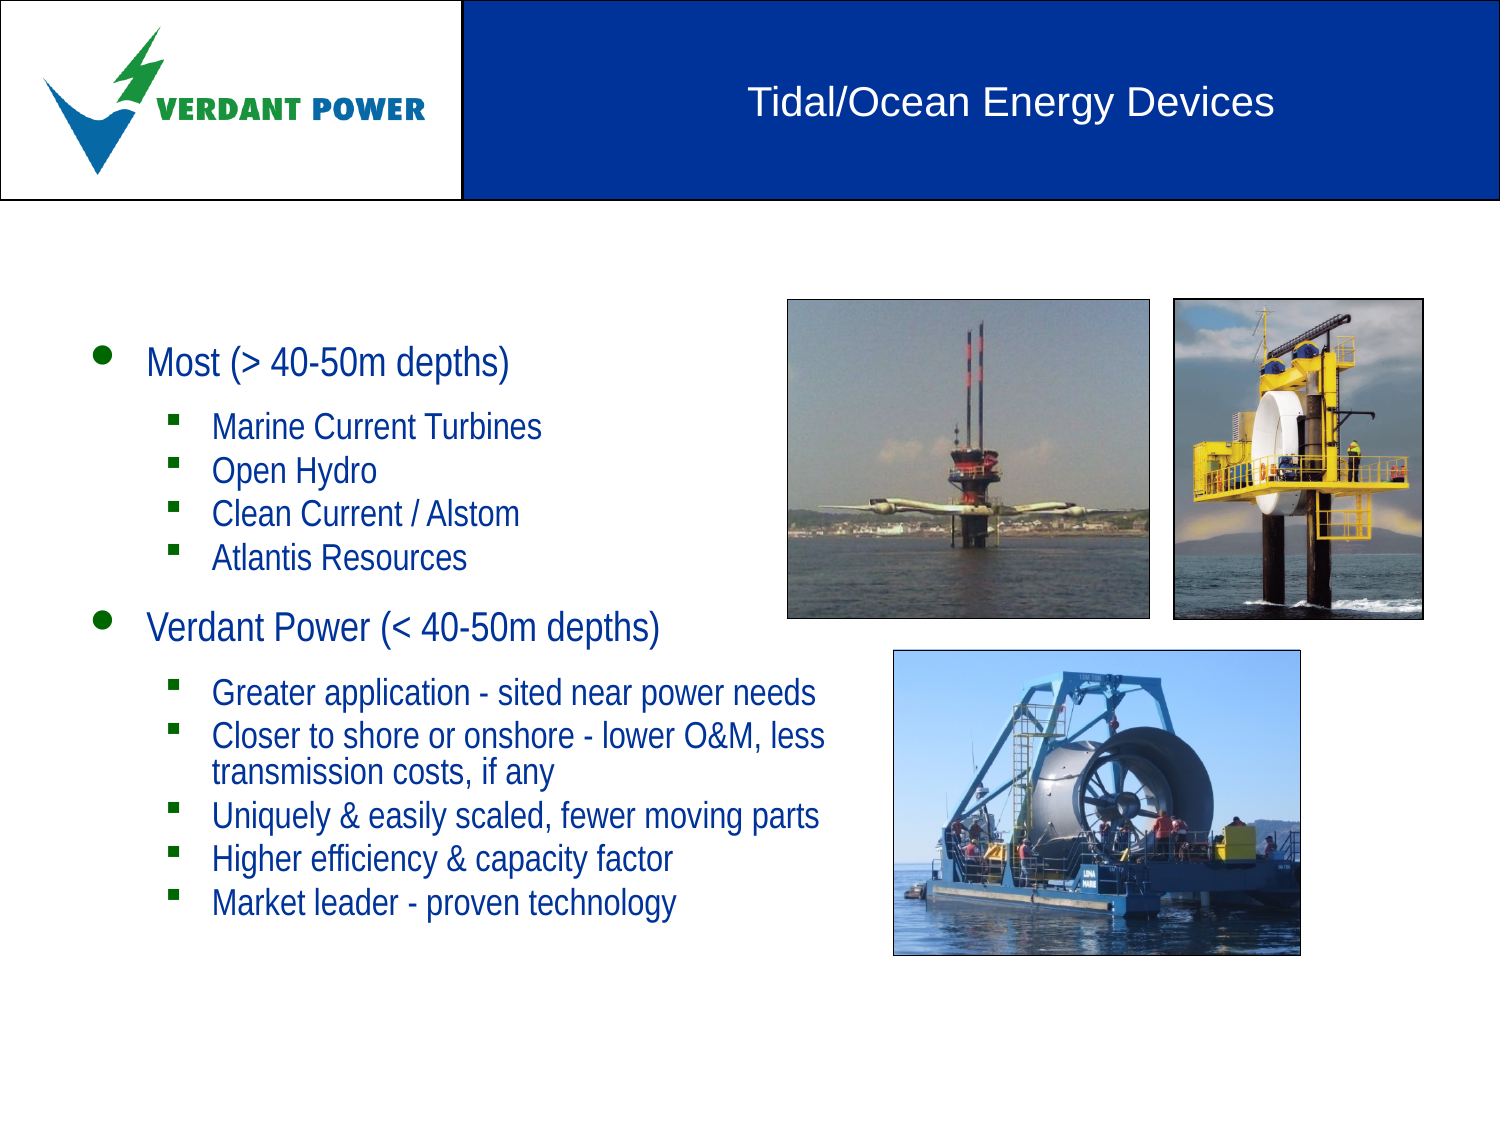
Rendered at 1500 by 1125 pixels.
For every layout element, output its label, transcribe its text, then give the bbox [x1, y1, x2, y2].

picture [1174, 299, 1423, 619]
list Most (> 40-50m depths) Marine Current Turbines Open Hydro Clean Current / Alstom Atlantis Resources Verdant Power (< 40-50m depths) Greater application - sited near power needs Closer to shore or onshore - lower O&M, less transmission costs, if any Uniquely & easily scaled, fewer moving parts Higher efficiency & capacity factor Market leader - proven technology [75, 249, 875, 1043]
picture [893, 649, 1301, 955]
title Tidal/Ocean Energy Devices [461, 0, 1500, 201]
picture [43, 26, 425, 175]
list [787, 299, 1151, 620]
